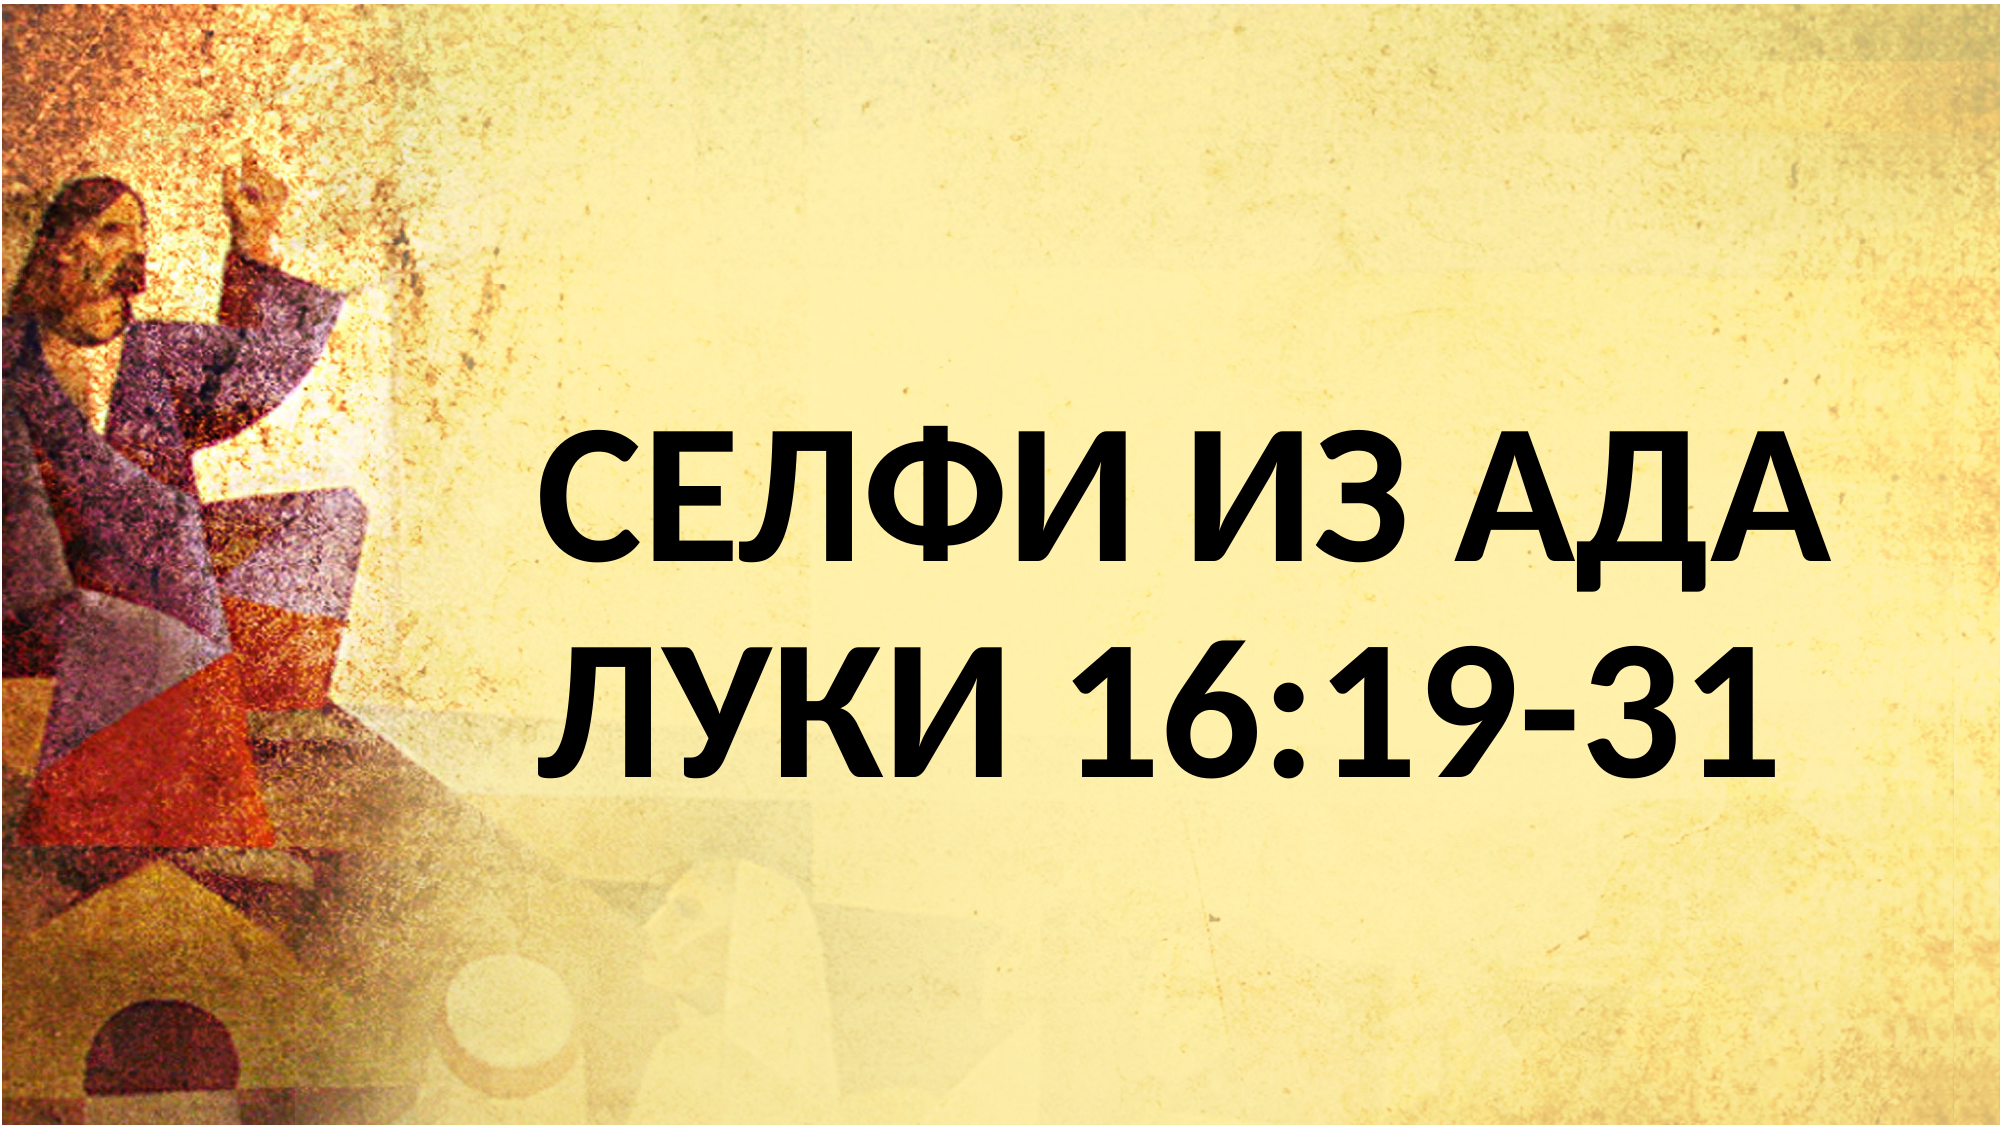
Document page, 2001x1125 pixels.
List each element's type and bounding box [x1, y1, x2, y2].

list [2, 4, 2000, 1125]
